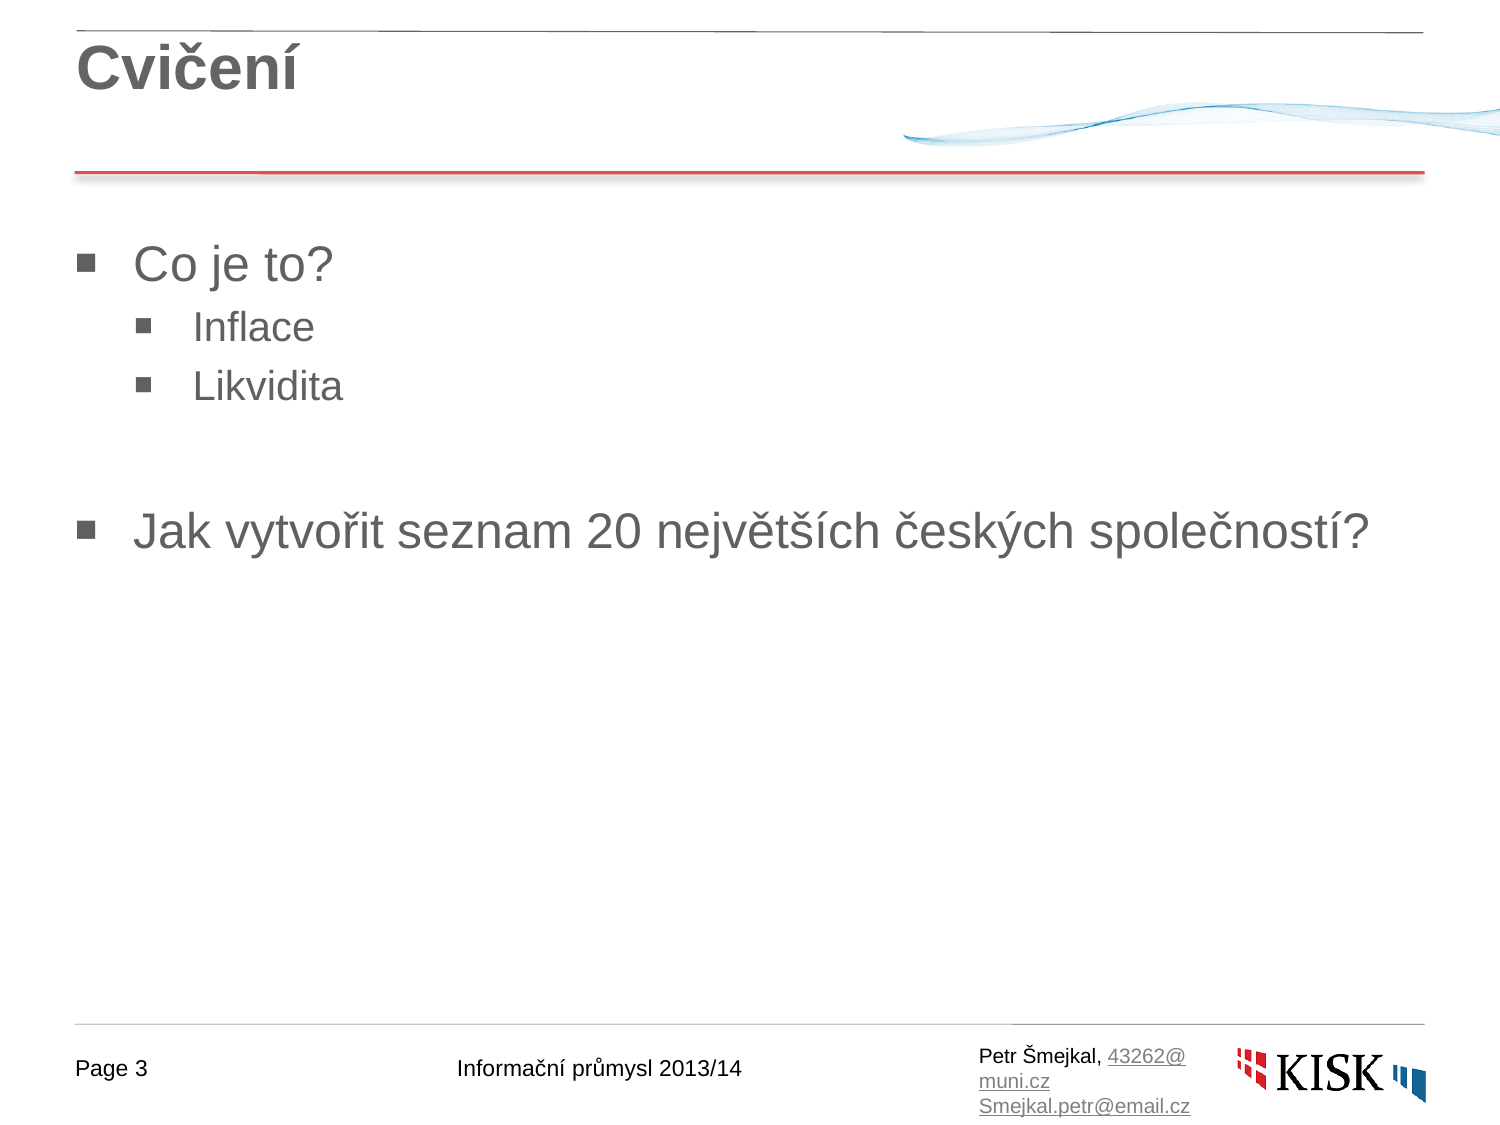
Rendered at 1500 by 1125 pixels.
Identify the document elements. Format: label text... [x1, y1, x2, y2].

title Cvičení [76, 32, 1318, 175]
picture [1318, 101, 1500, 149]
list Co je to? Inflace Likvidita Jak vytvořit seznam 20 největších českých společností? [74, 231, 1426, 974]
picture [1237, 1046, 1426, 1103]
